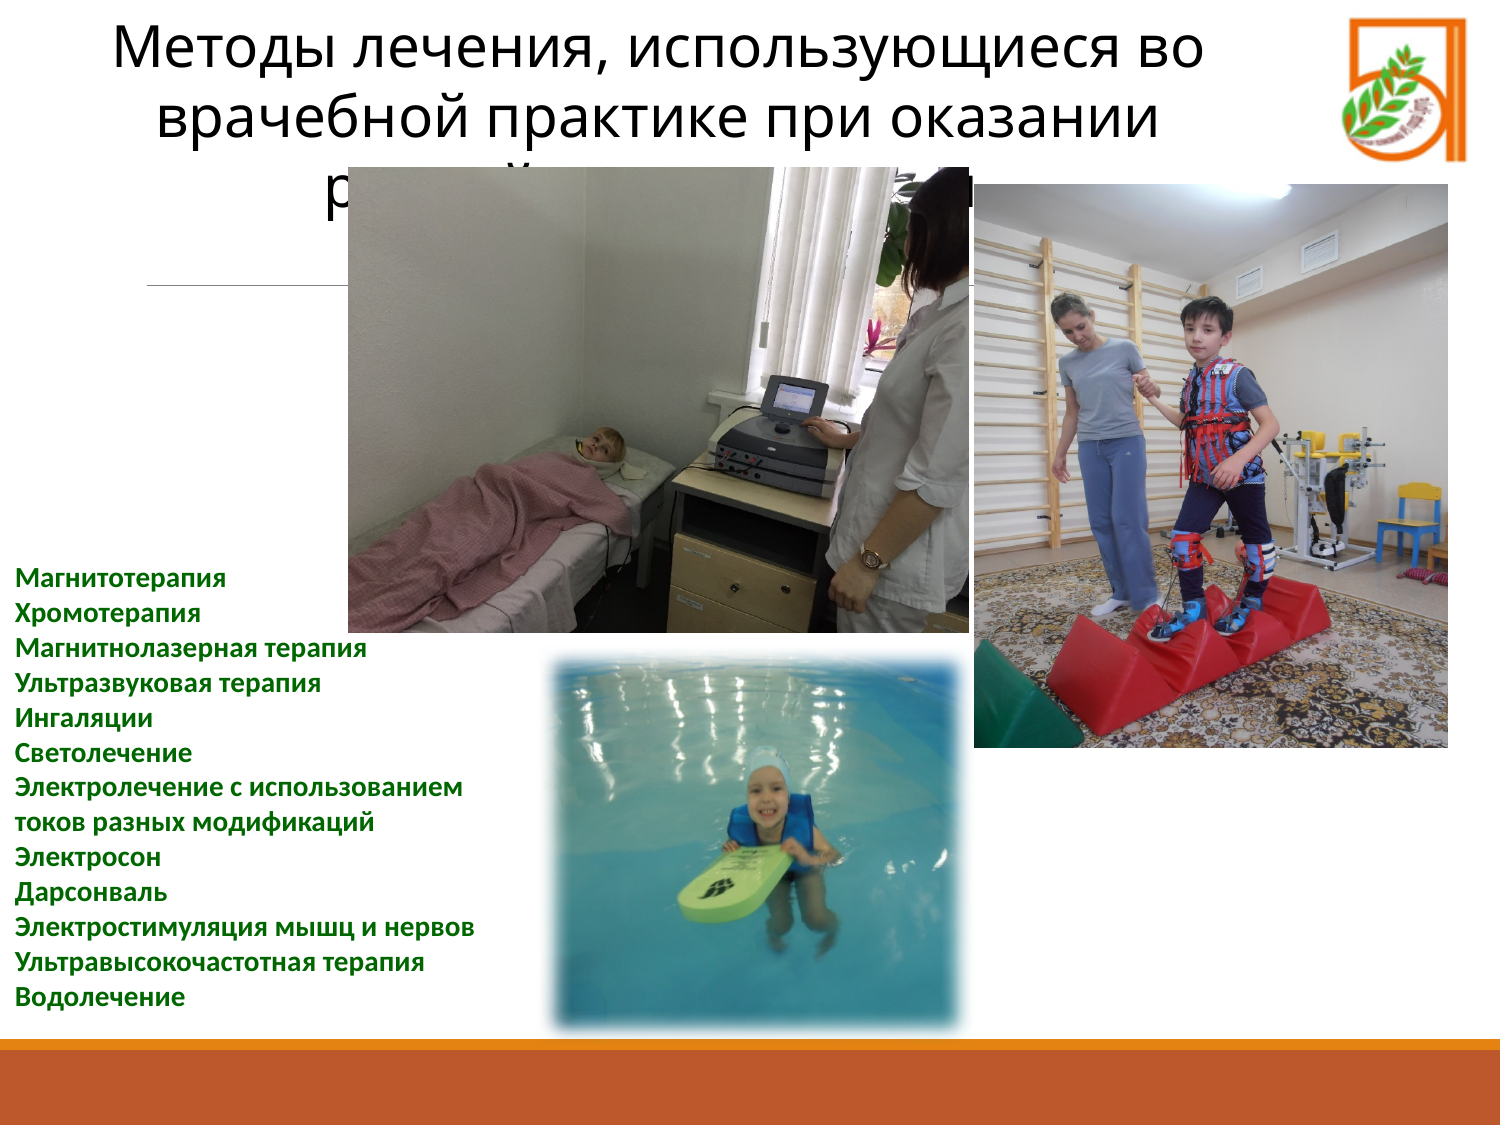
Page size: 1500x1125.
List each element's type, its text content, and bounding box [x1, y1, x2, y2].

text_box Методы лечения, использующиеся во врачебной практике при оказании ранней помощи детям [41, 2, 1276, 227]
picture [347, 167, 969, 634]
picture [536, 0, 1498, 1046]
text_box Магнитотерапия Хромотерапия Магнитнолазерная терапия Ультразвуковая терапия Ингаляции Светолечение Электролечение с использованием токов разных модификаций Электросон Дарсонваль Электростимуляция мышц и нервов Ультравысокочастотная терапия Водолечение [0, 550, 536, 1020]
